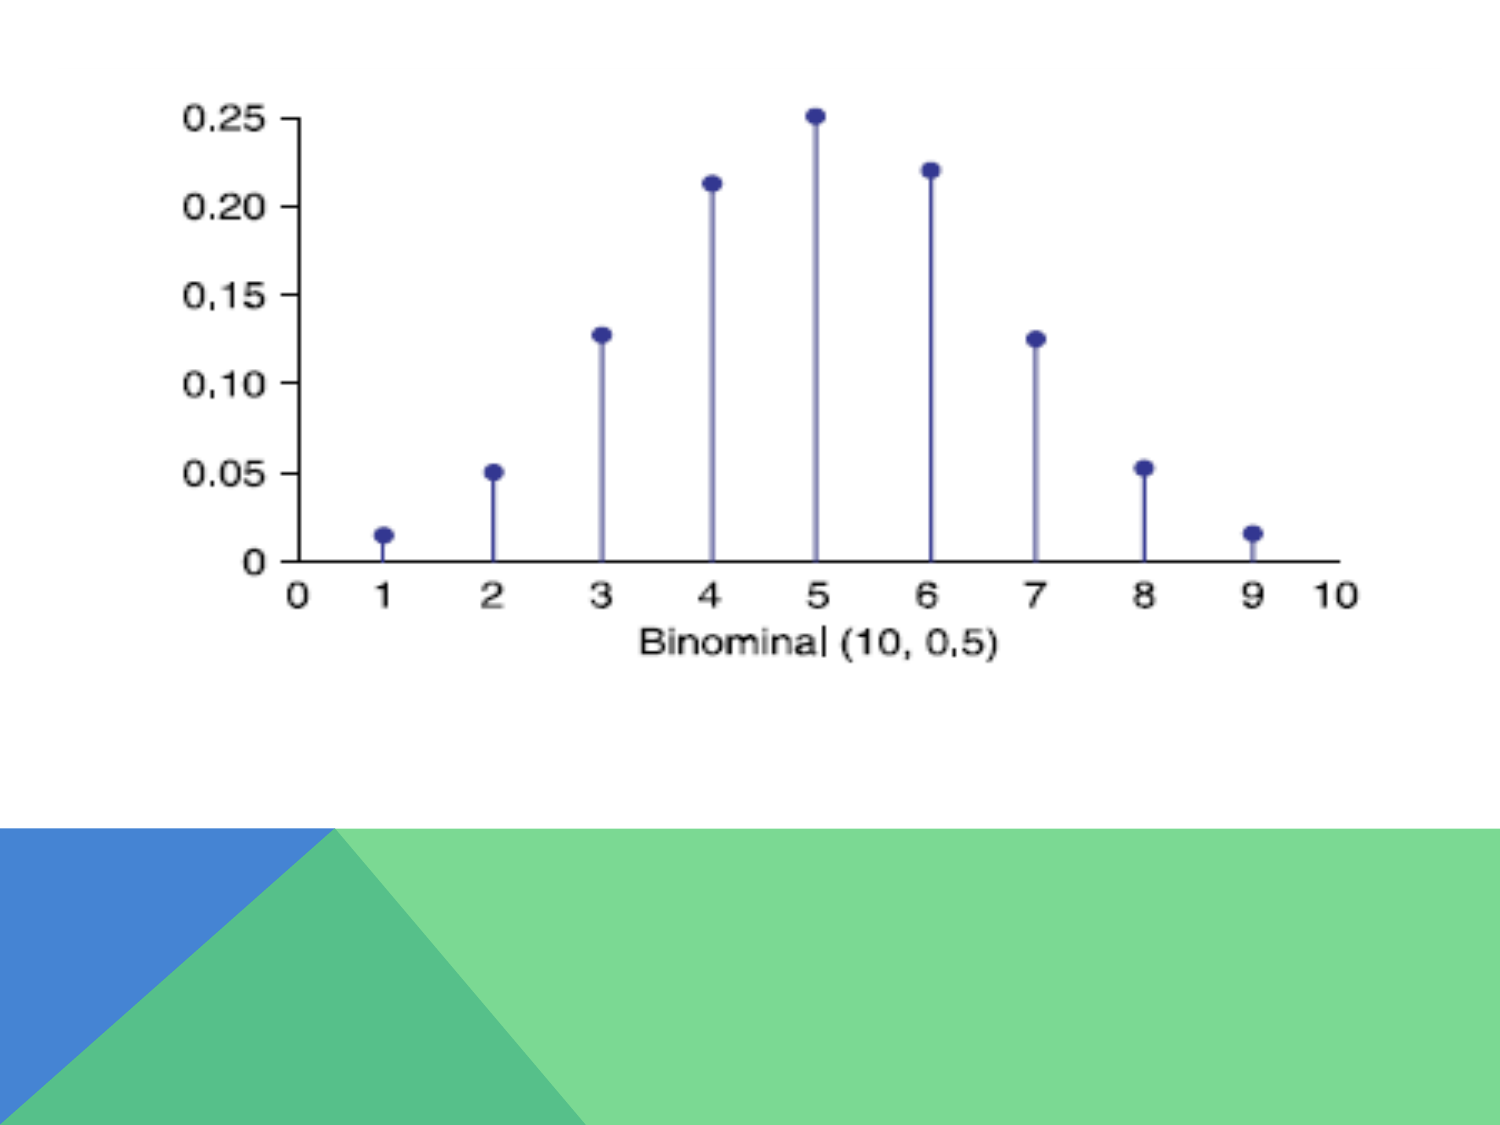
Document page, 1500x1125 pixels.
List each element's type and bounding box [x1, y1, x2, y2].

picture [58, 67, 1442, 696]
